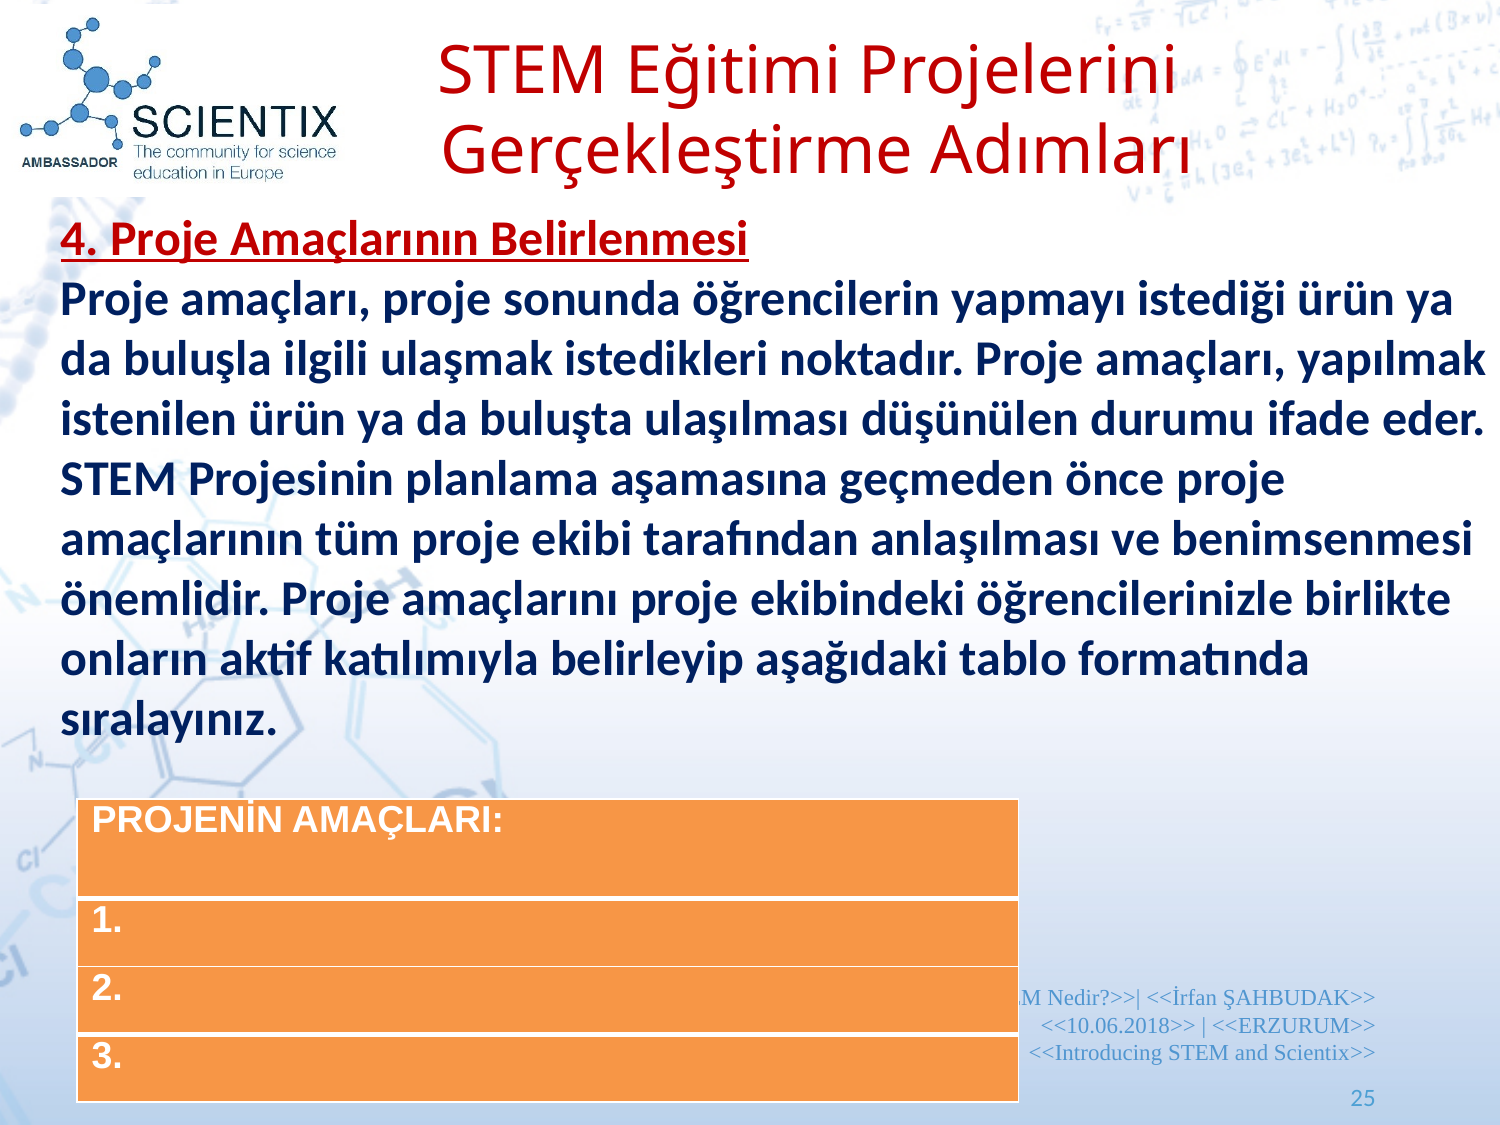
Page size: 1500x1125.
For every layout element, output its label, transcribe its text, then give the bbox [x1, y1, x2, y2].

text_box STEM Eğitimi Projelerini Gerçekleştirme Adımları [422, 19, 1213, 194]
text_box [147, 834, 1500, 909]
table_cell 1. [78, 901, 1018, 966]
table_header PROJENİN AMAÇLARI: [78, 800, 1018, 896]
text_box 4. Proje Amaçlarının Belirlenmesi Proje amaçları, proje sonunda öğrencilerin yapmayı istediği ürün ya da buluşla ilgili ulaşmak istedikleri noktadır. Proje amaçları, yapılmak istenilen ürün ya da buluşta ulaşılması düşünülen durumu ifade eder. STEM Projesinin planlama aşamasına geçmeden önce proje amaçlarının tüm proje ekibi tarafından anlaşılması ve benimsenmesi önemlidir. Proje amaçlarını proje ekibindeki öğrencilerinizle birlikte onların aktif katılımıyla belirleyip aşağıdaki tablo formatında sıralayınız. [45, 197, 1500, 1125]
picture [0, 0, 1500, 1125]
table_cell 2. [78, 967, 1018, 1032]
table_cell 3. [78, 1037, 1018, 1101]
